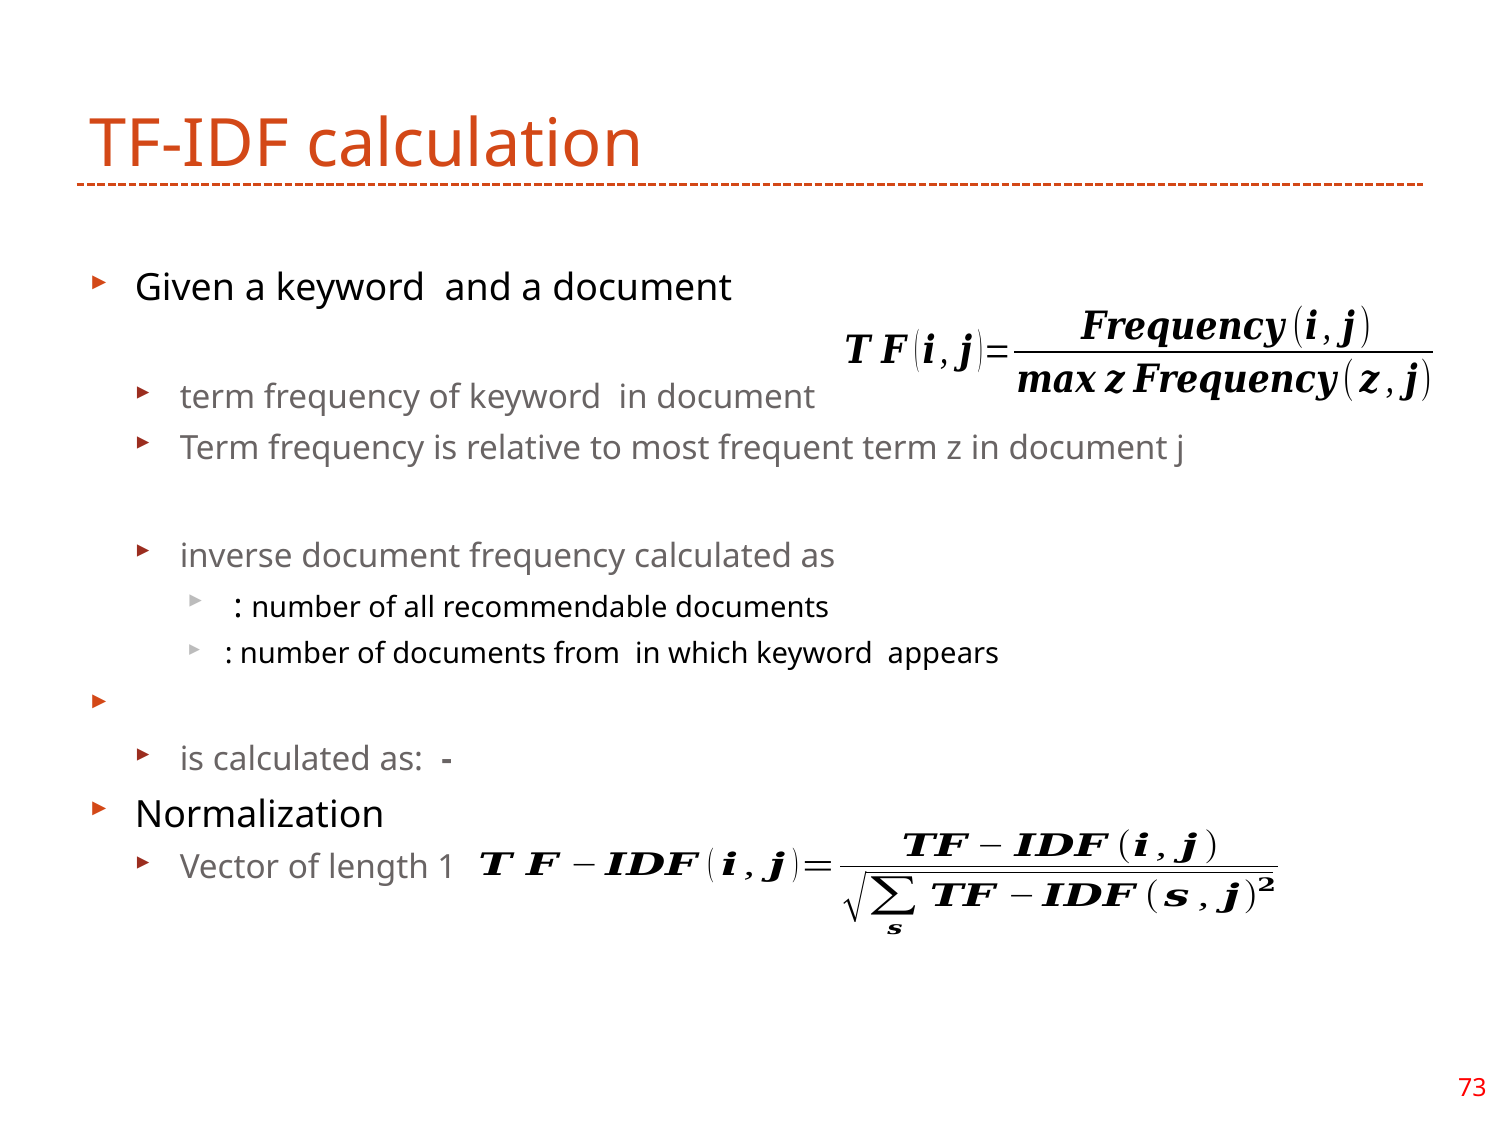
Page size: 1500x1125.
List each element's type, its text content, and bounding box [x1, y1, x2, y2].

title TF-IDF calculation [75, 24, 1425, 188]
